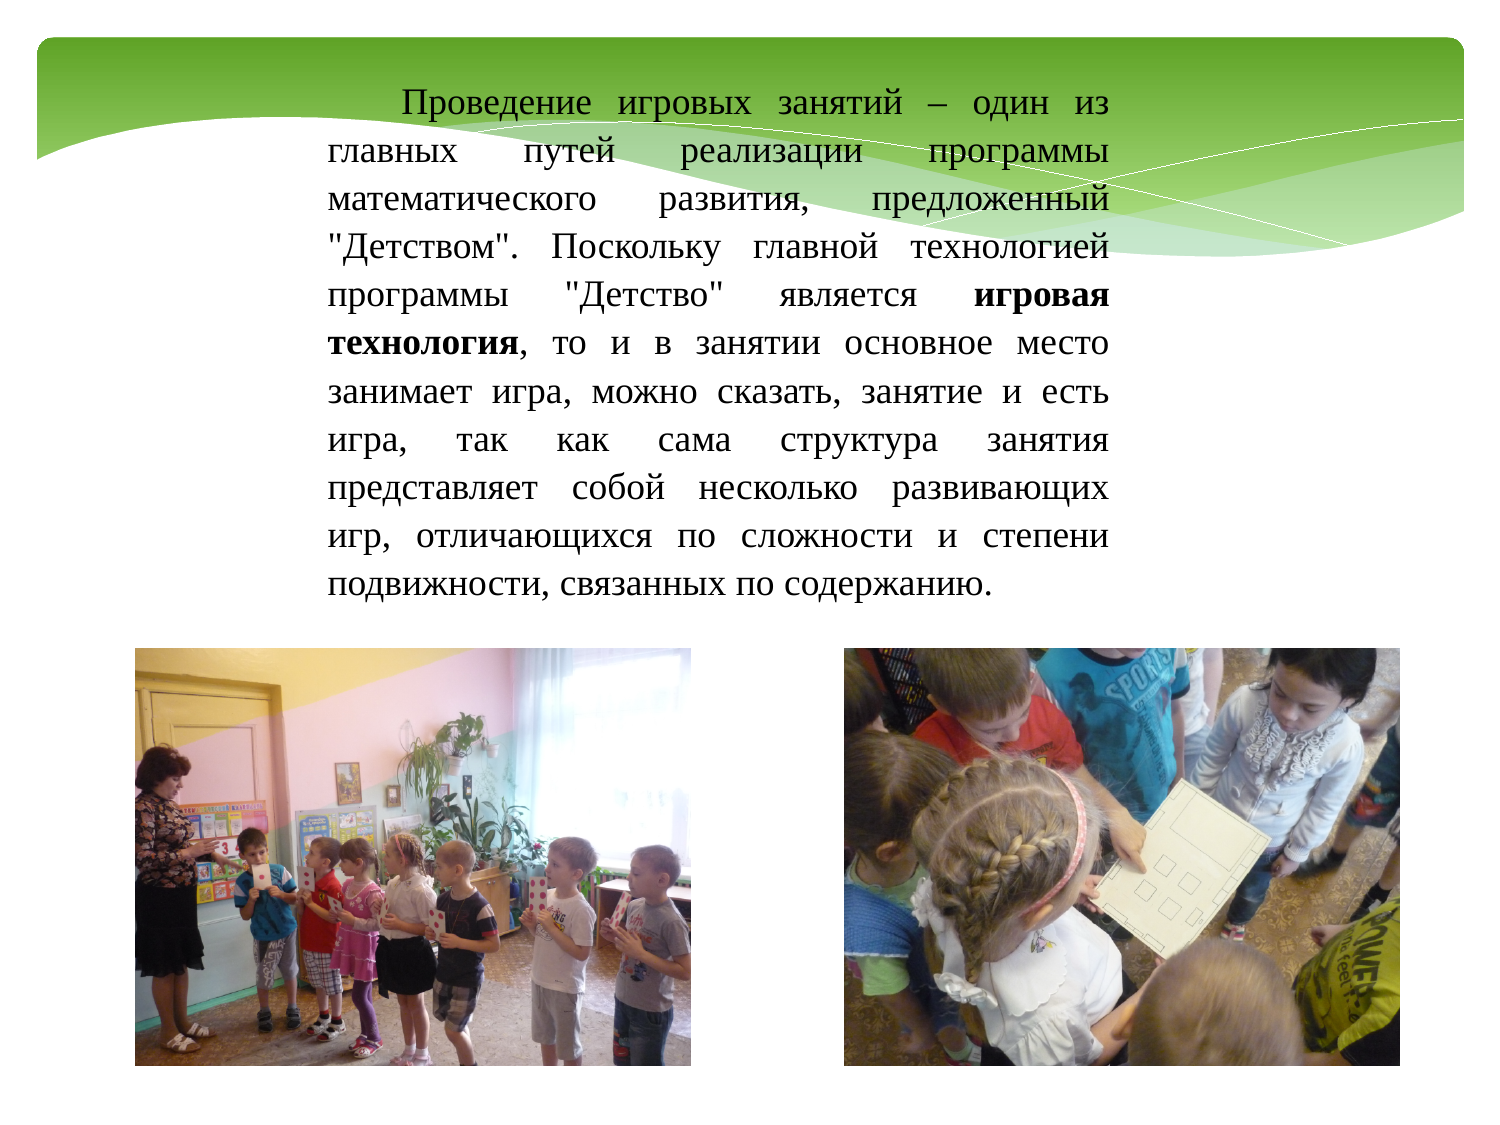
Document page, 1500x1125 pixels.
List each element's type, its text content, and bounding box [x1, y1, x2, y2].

picture [135, 648, 692, 1066]
text_box Проведение игровых занятий – один из главных путей реализации программы математического развития, предложенный "Детством". Поскольку главной технологией программы "Детство" является игровая технология, то и в занятии основное место занимает игра, можно сказать, занятие и есть игра, так как сама структура занятия представляет собой несколько развивающих игр, отличающихся по сложности и степени подвижности, связанных по содержанию. [312, 66, 1125, 611]
picture [844, 648, 1400, 1066]
